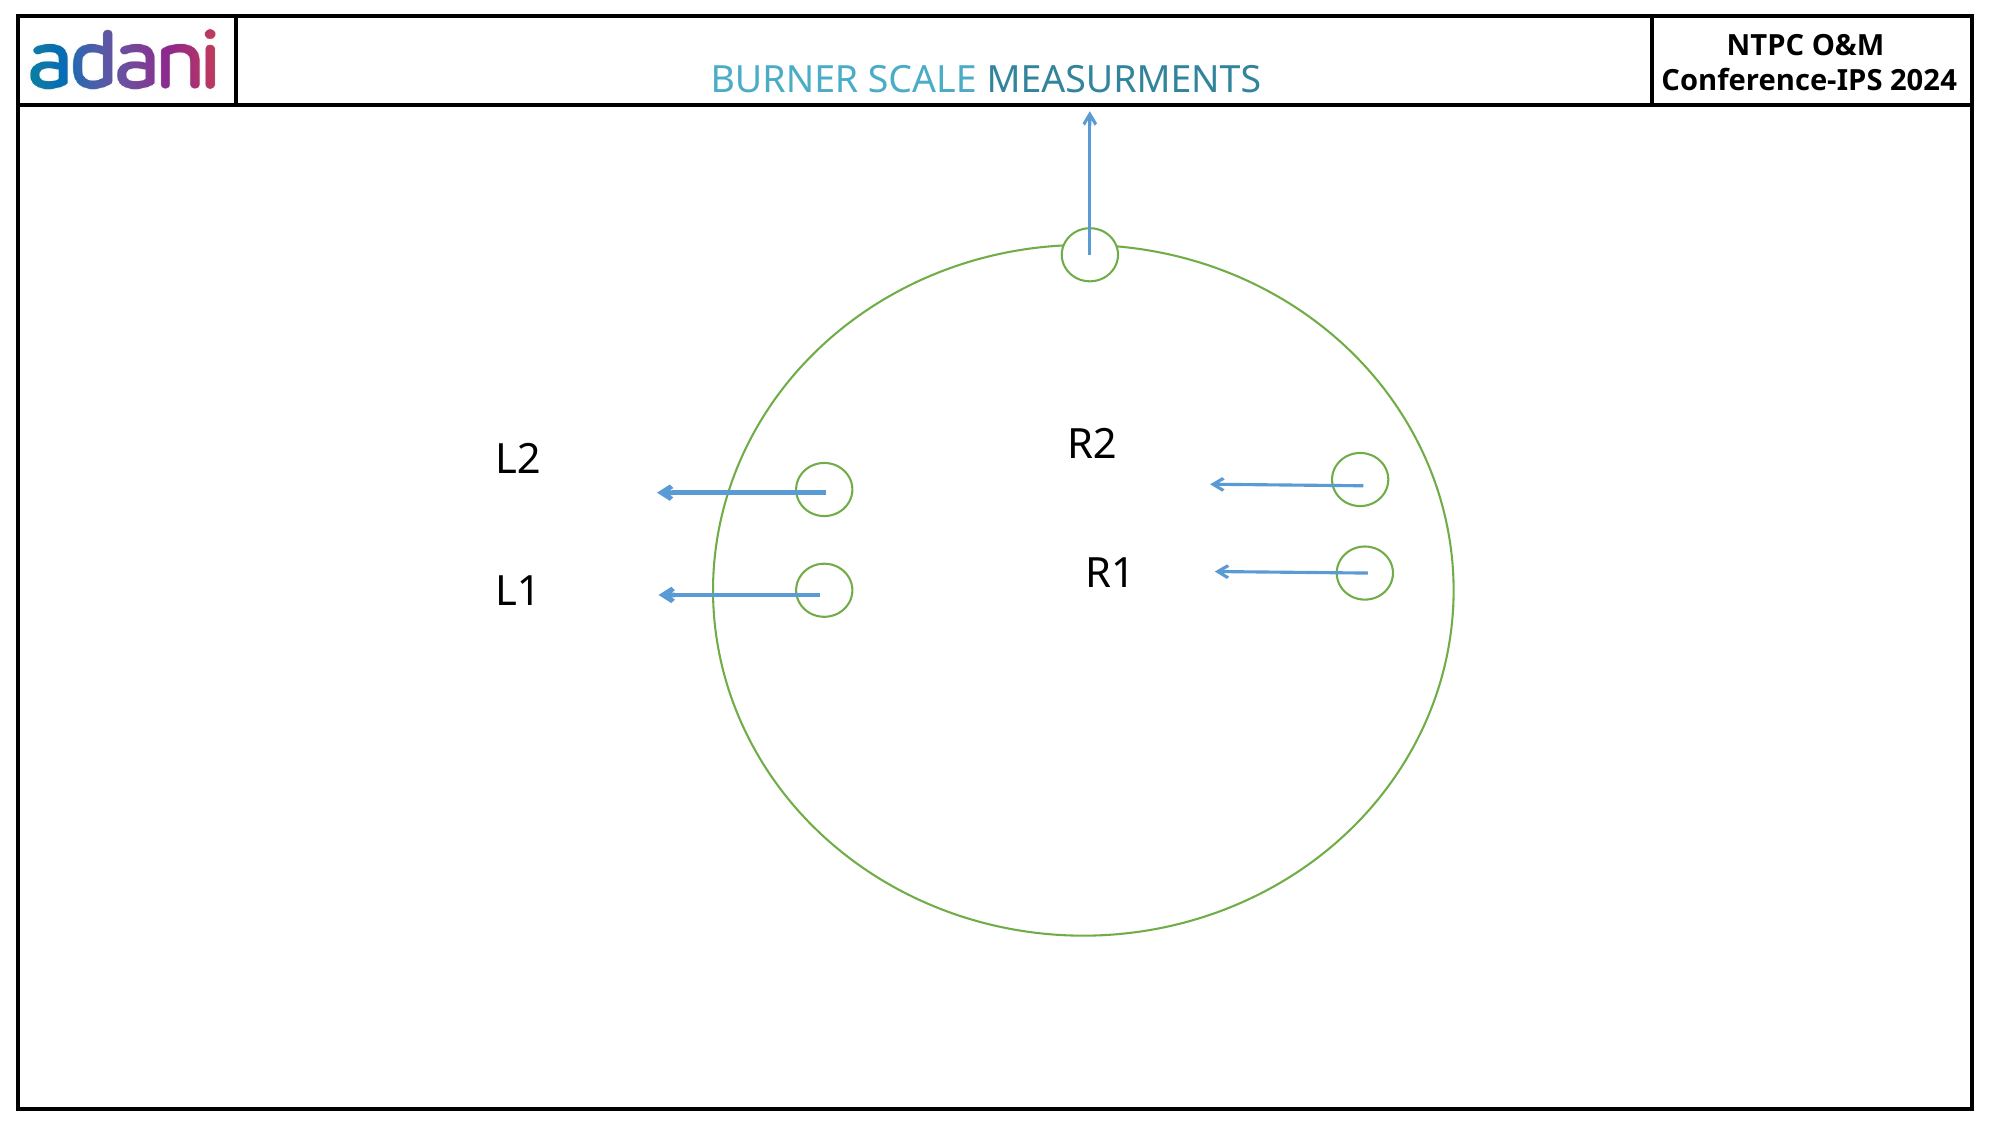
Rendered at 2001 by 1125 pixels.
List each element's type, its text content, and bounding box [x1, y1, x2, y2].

picture [22, 107, 235, 112]
text_box [1060, 227, 1120, 283]
text_box L1 [475, 555, 561, 625]
picture [22, 18, 234, 103]
text_box R2 [1049, 409, 1136, 479]
text_box BURNER SCALE MEASURMENTS [373, 40, 1599, 108]
text_box [795, 562, 854, 618]
text_box [711, 244, 1455, 937]
text_box R1 [1067, 538, 1153, 608]
text_box [1335, 545, 1395, 601]
text_box L2 [475, 423, 561, 493]
text_box [795, 461, 854, 518]
text_box [1331, 451, 1390, 508]
